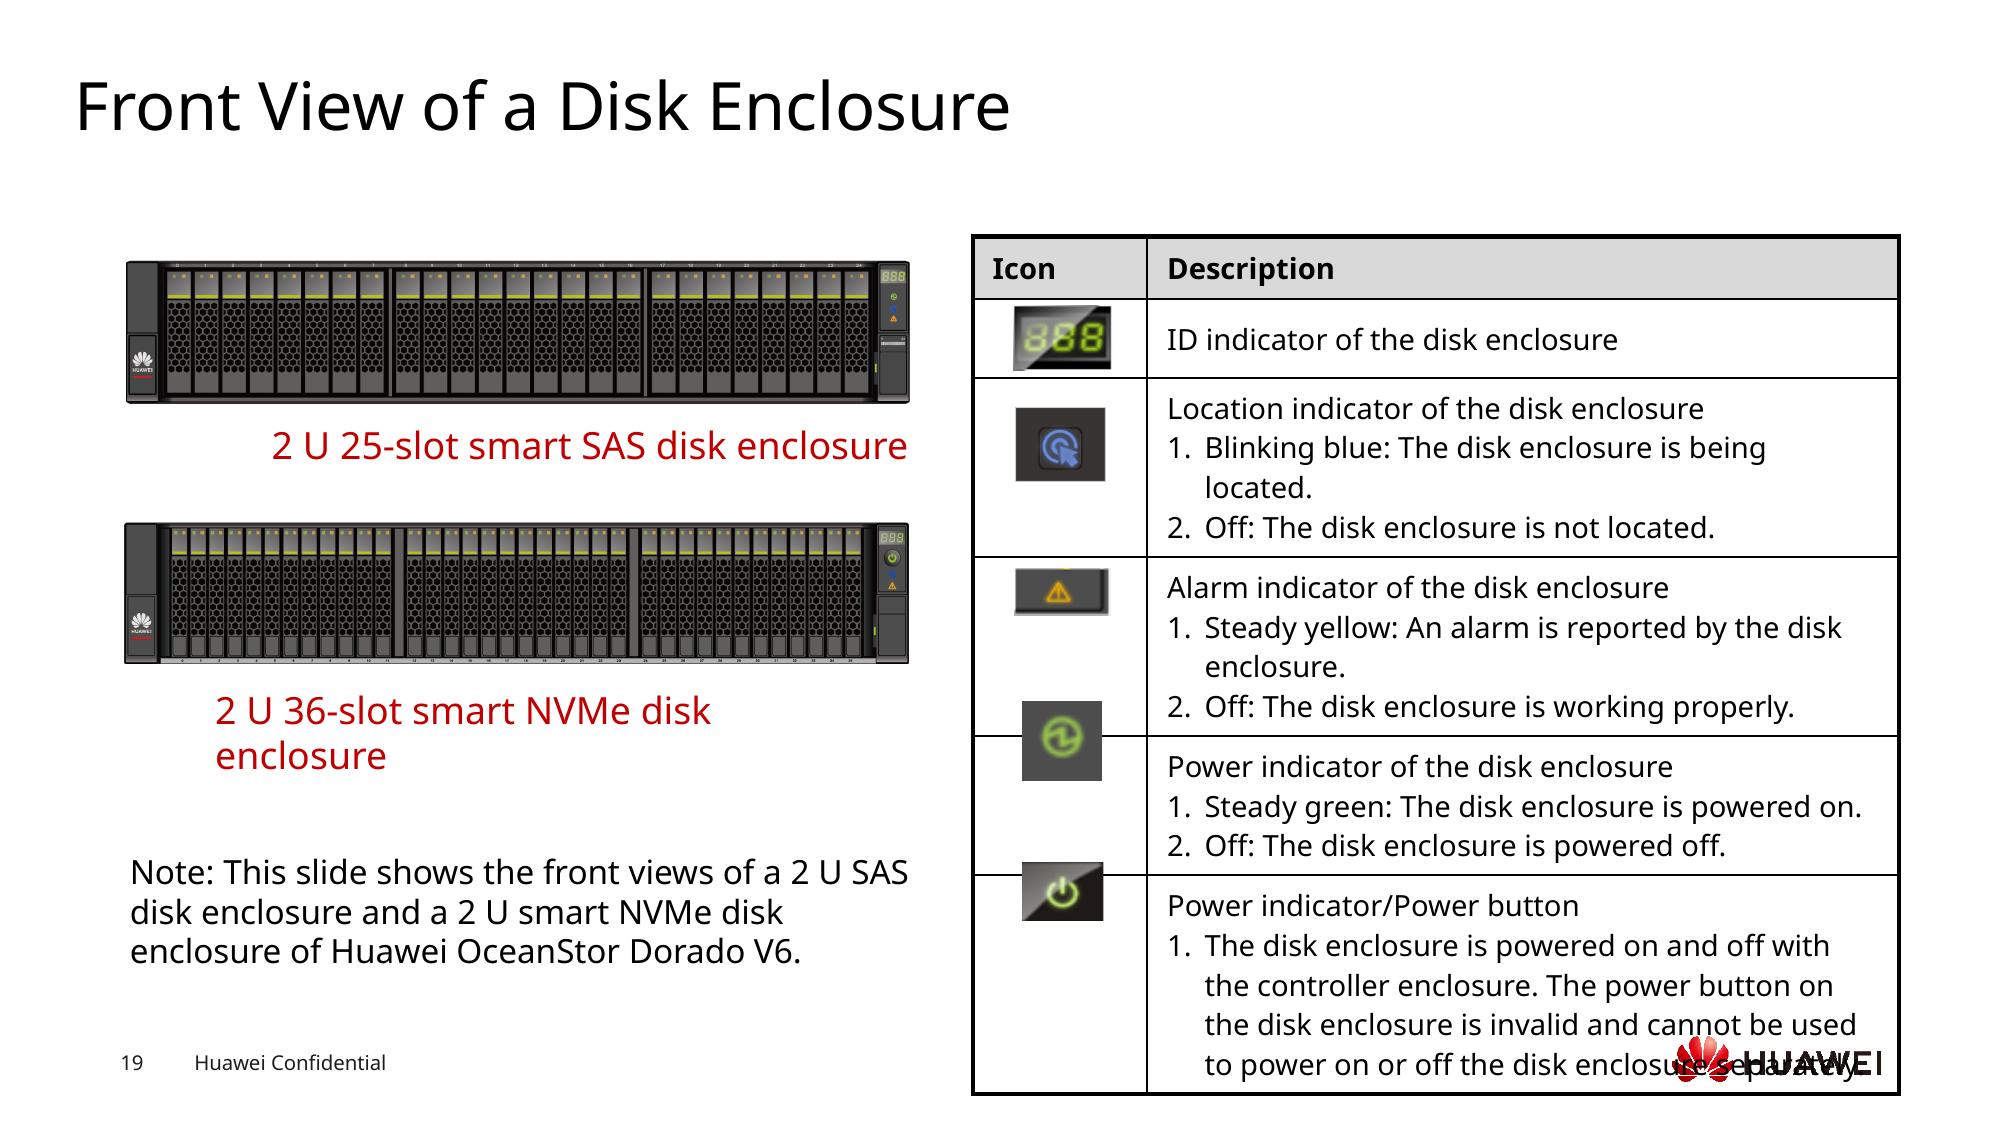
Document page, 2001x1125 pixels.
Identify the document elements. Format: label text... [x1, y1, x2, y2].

text_box 2 U 36-slot smart NVMe disk enclosure [200, 679, 909, 741]
picture [1751, 1061, 1760, 1073]
picture [125, 260, 910, 404]
title Front View of a Disk Enclosure [74, 73, 1928, 155]
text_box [972, 236, 1900, 995]
text_box 2 U 25-slot smart SAS disk enclosure [256, 415, 929, 476]
picture [1672, 1036, 1881, 1082]
text_box Note: This slide shows the front views of a 2 U SAS disk enclosure and a 2 U smart NVMe disk enclosure of Huawei OceanStor Dorado V6. [115, 843, 929, 995]
picture [123, 521, 909, 664]
